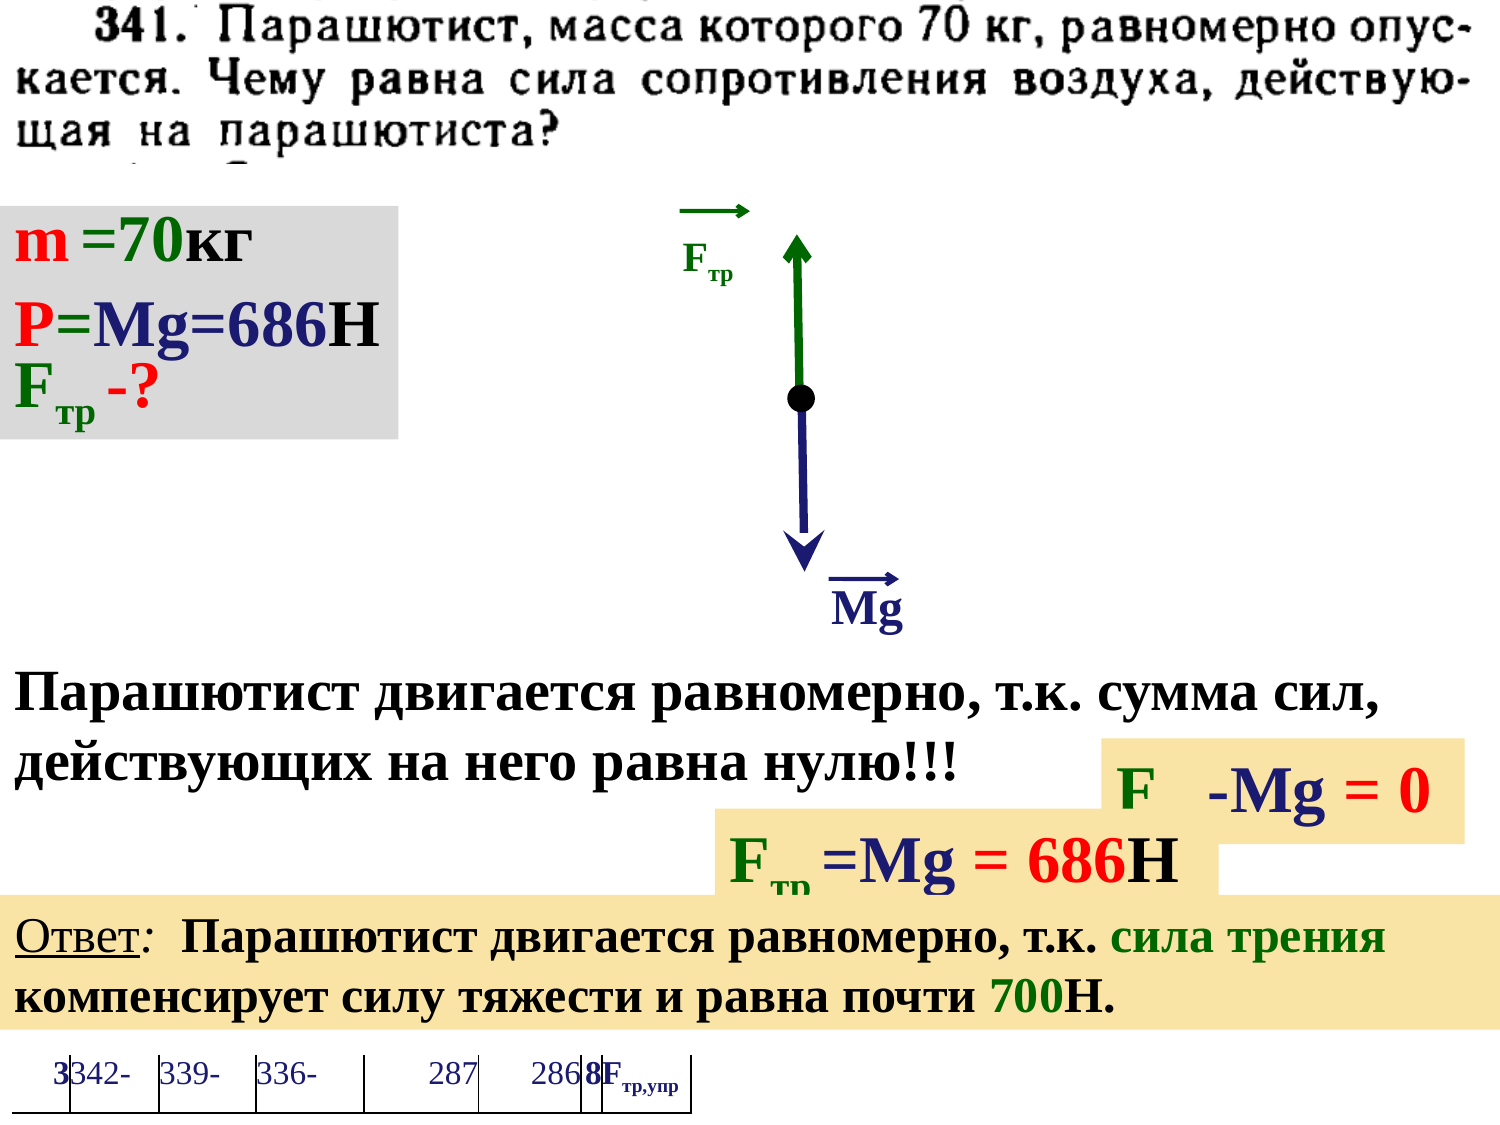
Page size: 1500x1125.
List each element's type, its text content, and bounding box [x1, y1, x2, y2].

table_header 336- [257, 1055, 363, 1112]
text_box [714, 316, 883, 320]
table_header 342- [71, 1055, 158, 1112]
picture [0, 0, 1500, 165]
text_box [787, 384, 815, 413]
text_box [719, 486, 888, 490]
text_box Ответ: Парашютист двигается равномерно, т.к. сила трения компенсирует силу тяжести и равна почти 700Н. [0, 894, 1500, 1030]
text_box Fтр -Mg = 0 [1101, 738, 1465, 845]
table_header 287 [365, 1055, 478, 1112]
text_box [816, 566, 935, 644]
table_header 3 [12, 1055, 69, 1112]
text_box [667, 210, 762, 288]
table_header 286 [479, 1055, 580, 1112]
table_header 8 [582, 1055, 601, 1112]
text_box m =70кг Р=Mg=686Н Fтр -? [0, 205, 399, 440]
table_header Fтр,упр [603, 1055, 690, 1112]
text_box Парашютист двигается равномерно, т.к. сумма сил, действующих на него равна нулю!!! [0, 644, 1489, 800]
table_header 339- [160, 1055, 255, 1112]
text_box Fтр =Mg = 686Н [714, 808, 1219, 894]
